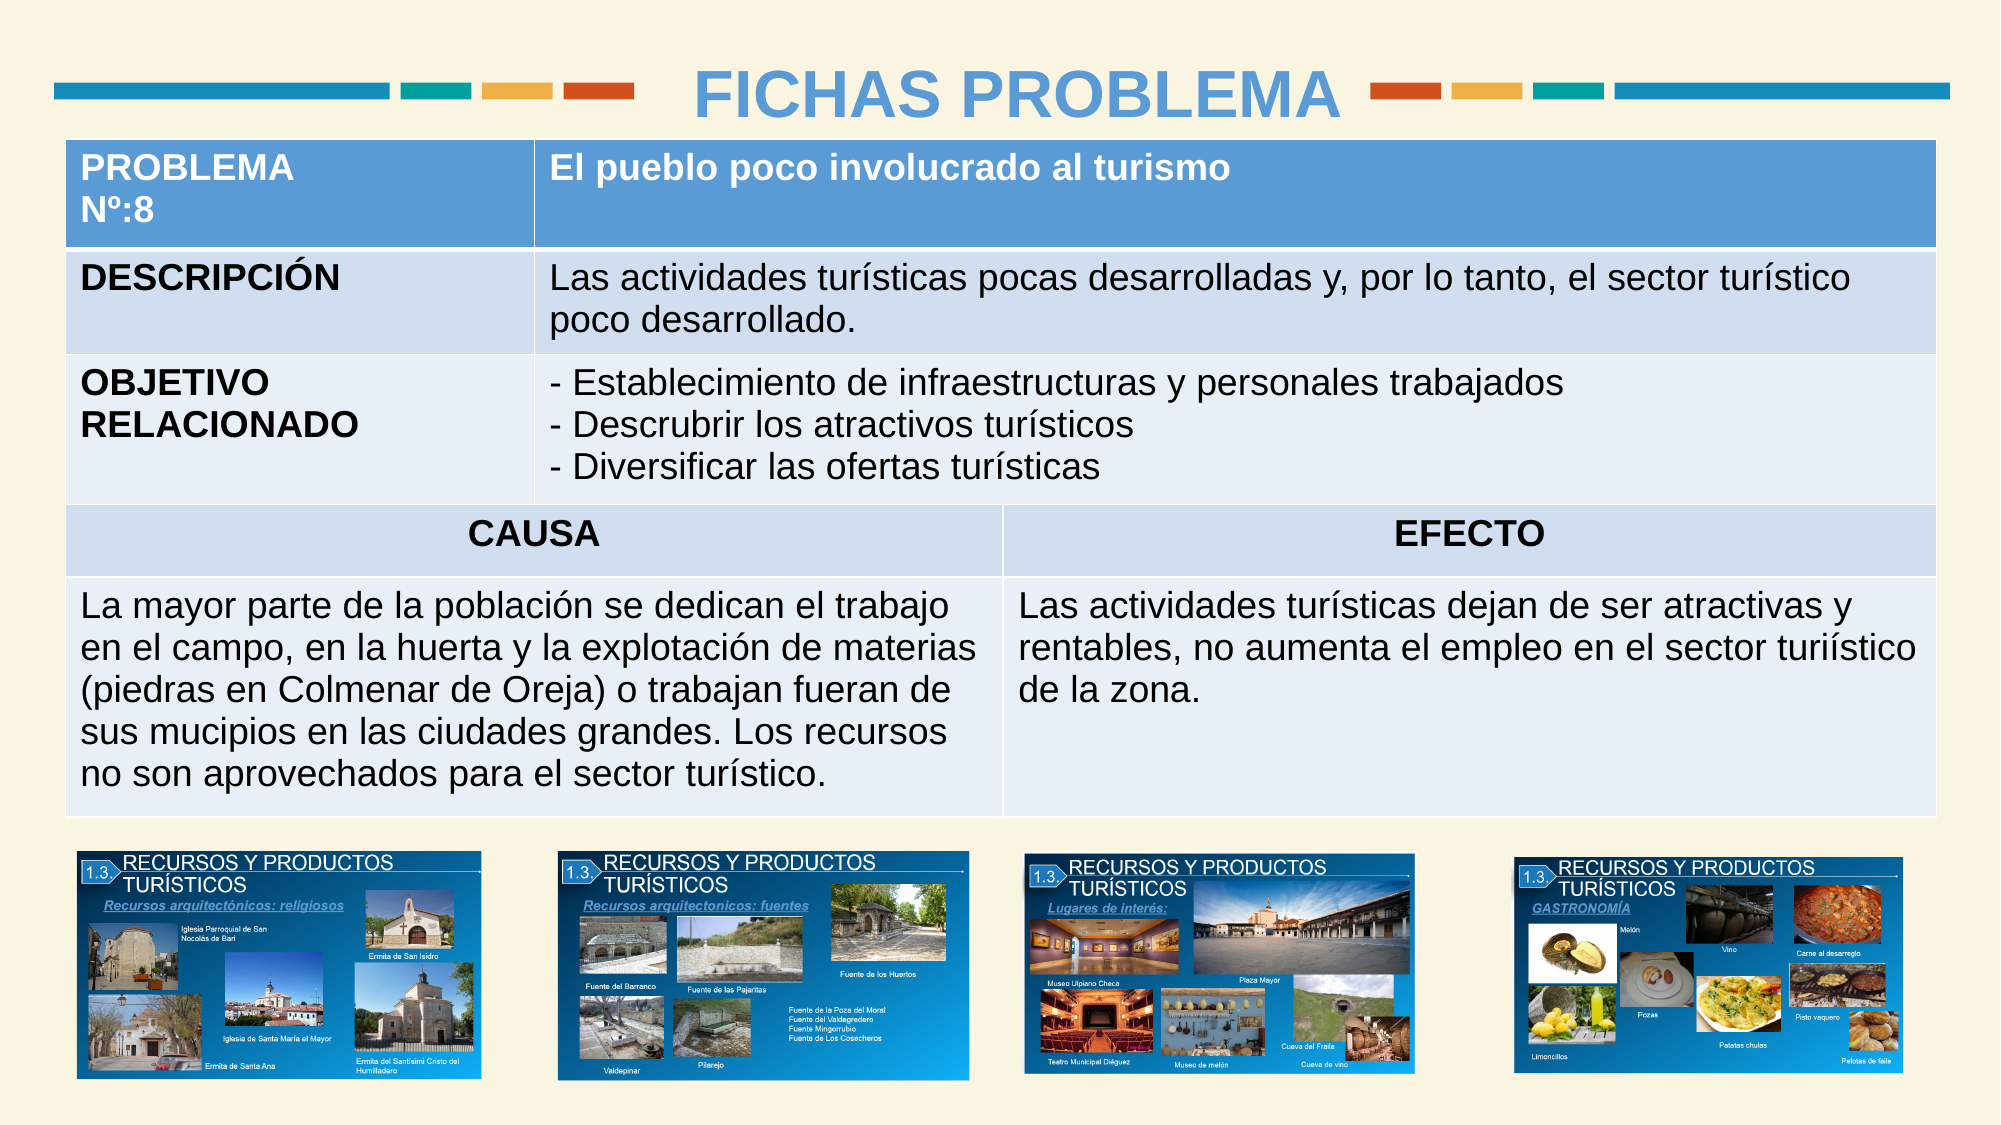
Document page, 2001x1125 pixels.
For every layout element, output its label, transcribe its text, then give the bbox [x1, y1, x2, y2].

picture [355, 963, 473, 1051]
table_cell Las actividades turísticas dejan de ser atractivas y rentables, no aumenta el empleo en el sector turiístico de la zona. [1004, 578, 1936, 816]
picture [1790, 964, 1885, 1006]
picture [1260, 978, 1272, 982]
table_cell - Establecimiento de infraestructuras y personales trabajados - Descrubrir los atractivos turísticos - Diversificar las ofertas turísticas [535, 355, 1936, 504]
table_header PROBLEMA Nº:8 [66, 140, 534, 247]
table_header El pueblo poco involucrado al turismo [535, 140, 1936, 247]
picture [1850, 1012, 1898, 1050]
table_cell OBJETIVO RELACIONADO [66, 355, 534, 504]
picture [1879, 1059, 1890, 1063]
picture [76, 851, 482, 1080]
picture [216, 1064, 226, 1068]
table_cell DESCRIPCIÓN [66, 252, 534, 354]
table_cell Las actividades turísticas pocas desarrolladas y, por lo tanto, el sector turístico poco desarrollado. [535, 252, 1936, 354]
picture [228, 1036, 244, 1041]
text_box FICHAS PROBLEMA [642, 43, 1358, 138]
table_cell CAUSA [66, 505, 1002, 576]
picture [1022, 851, 1418, 1074]
table_cell La mayor parte de la población se dedican el trabajo en el campo, en la huerta y la explotación de materias (piedras en Colmenar de Oreja) o trabajan fueran de sus mucipios en las ciudades grandes. Los recursos no son aprovechados para el sector turístico. [66, 578, 1002, 816]
picture [1511, 856, 1904, 1075]
picture [374, 1068, 382, 1073]
picture [710, 1064, 720, 1068]
table_cell EFECTO [1004, 505, 1936, 576]
picture [557, 851, 970, 1082]
